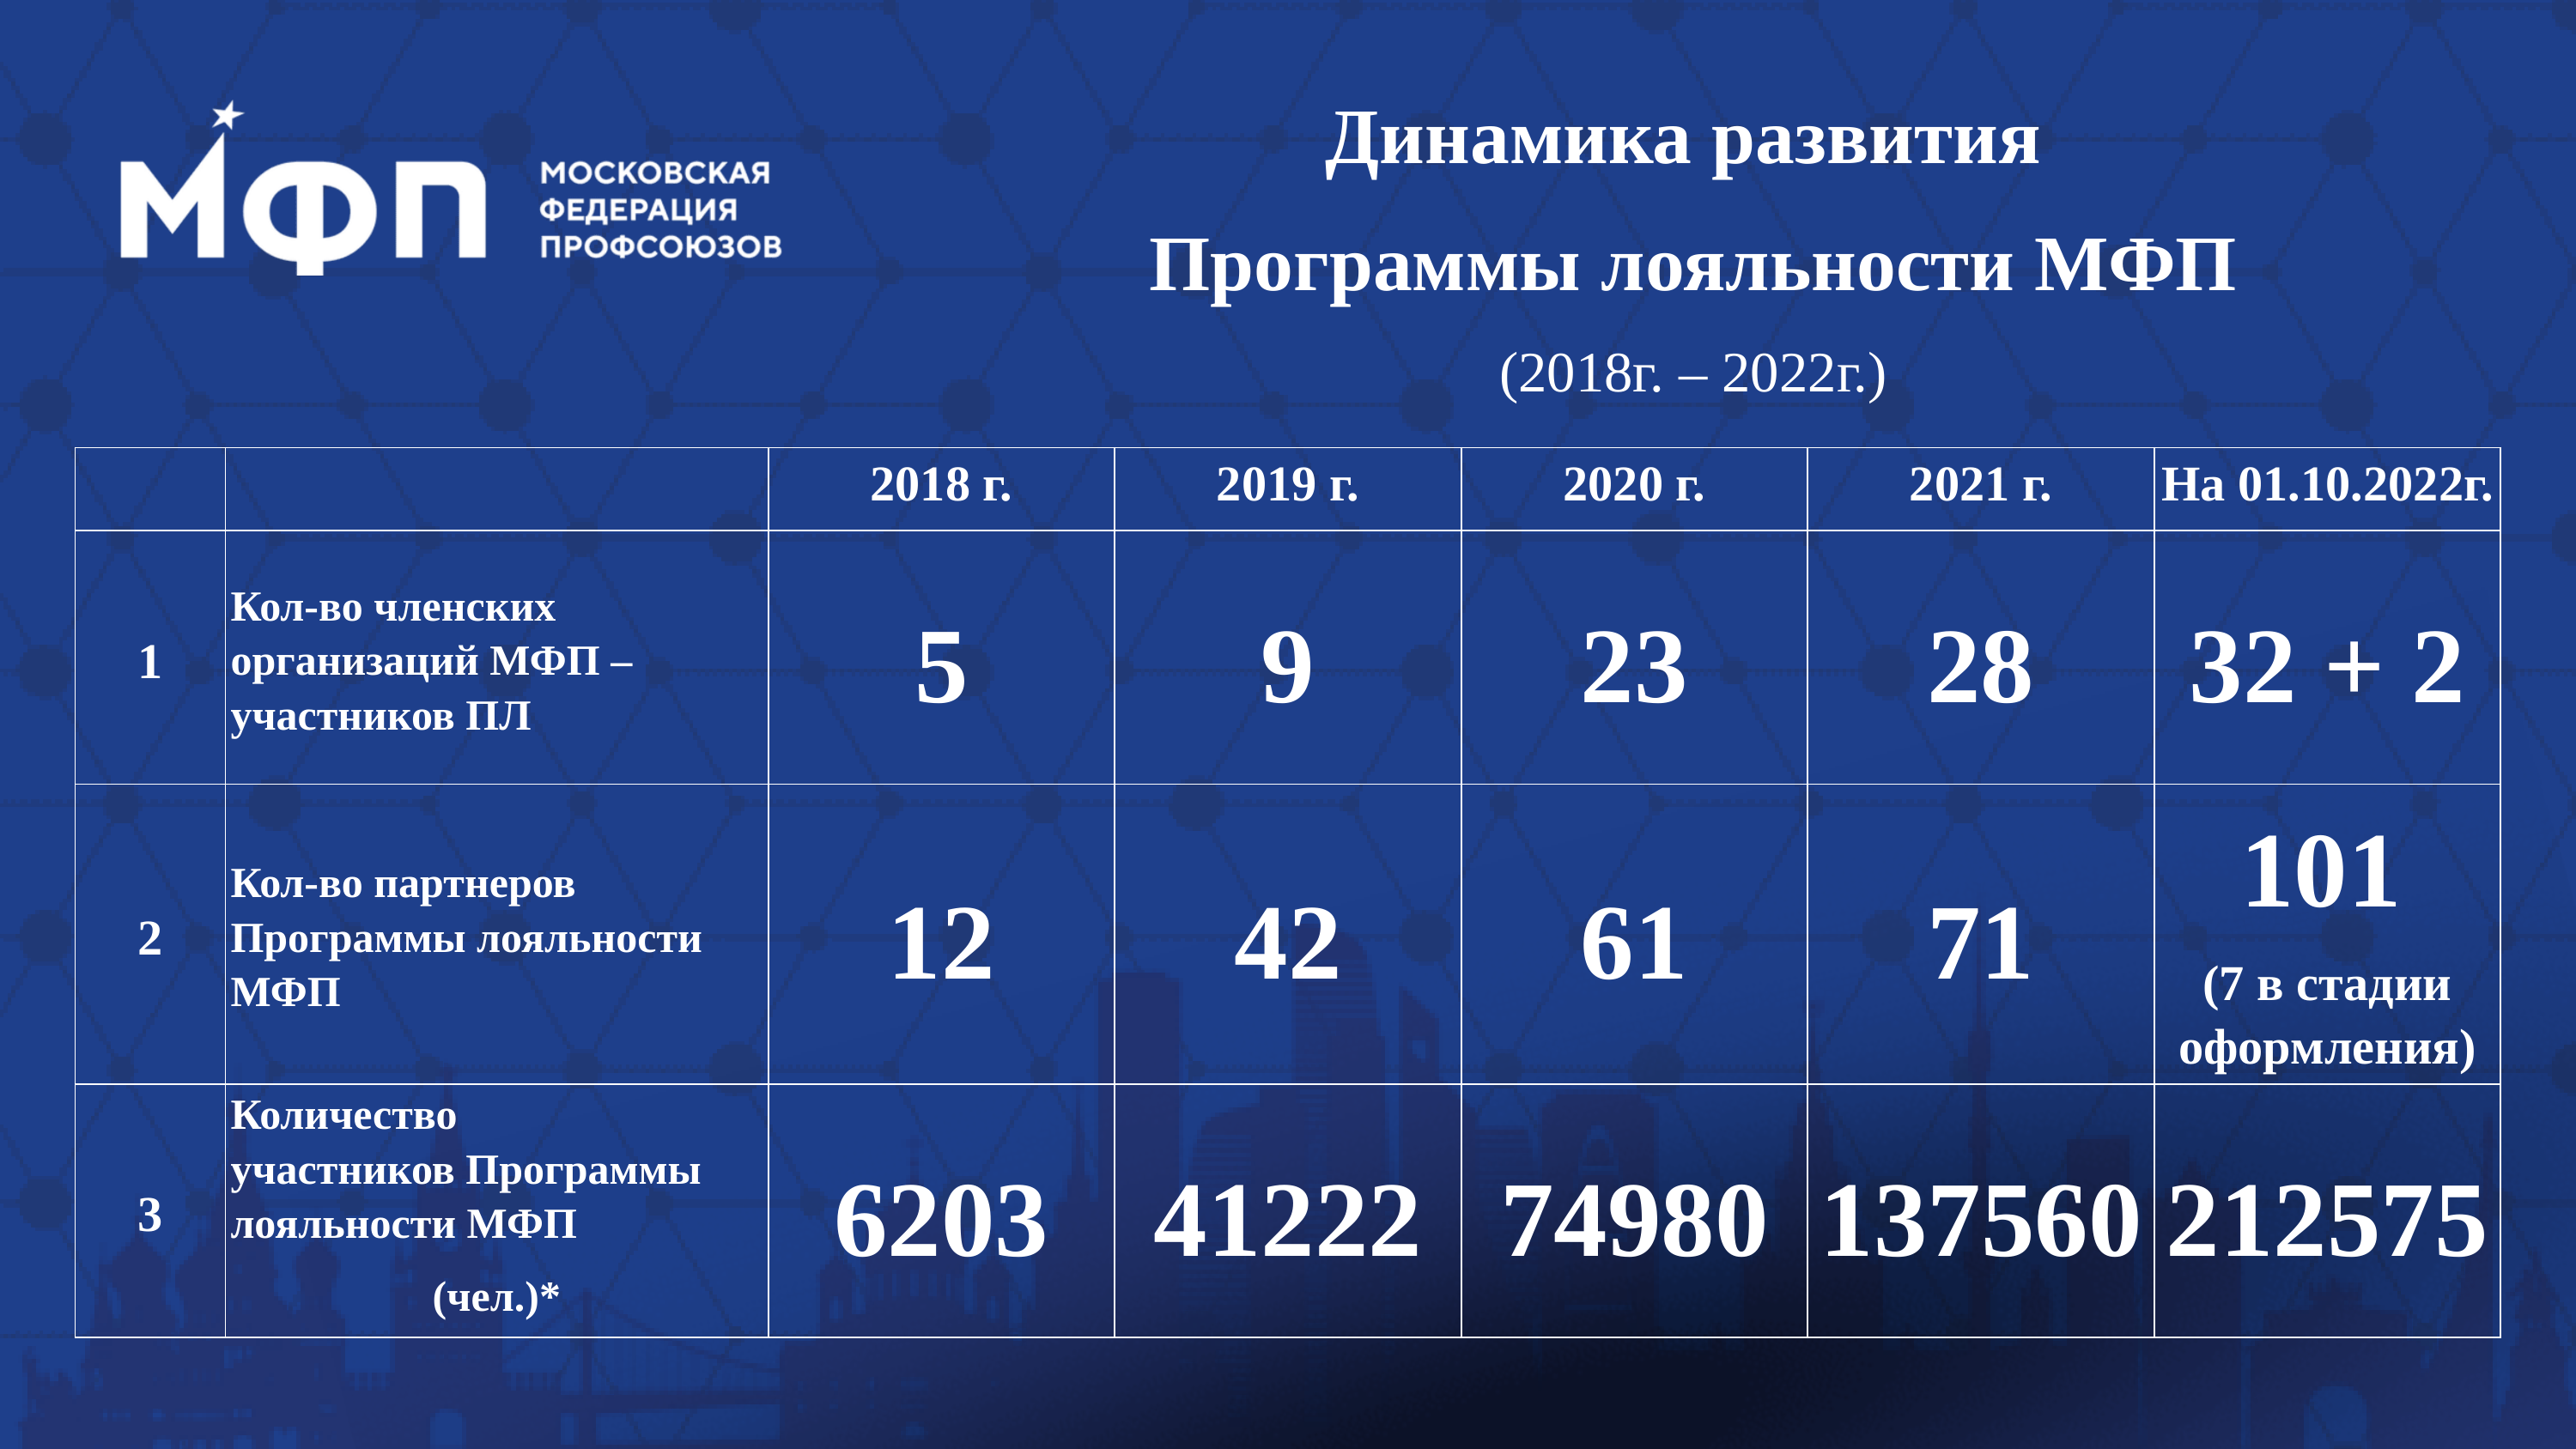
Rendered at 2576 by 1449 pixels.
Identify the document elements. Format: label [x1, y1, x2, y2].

picture [115, 100, 787, 276]
text_box [0, 0, 2576, 876]
picture [0, 867, 2576, 1449]
